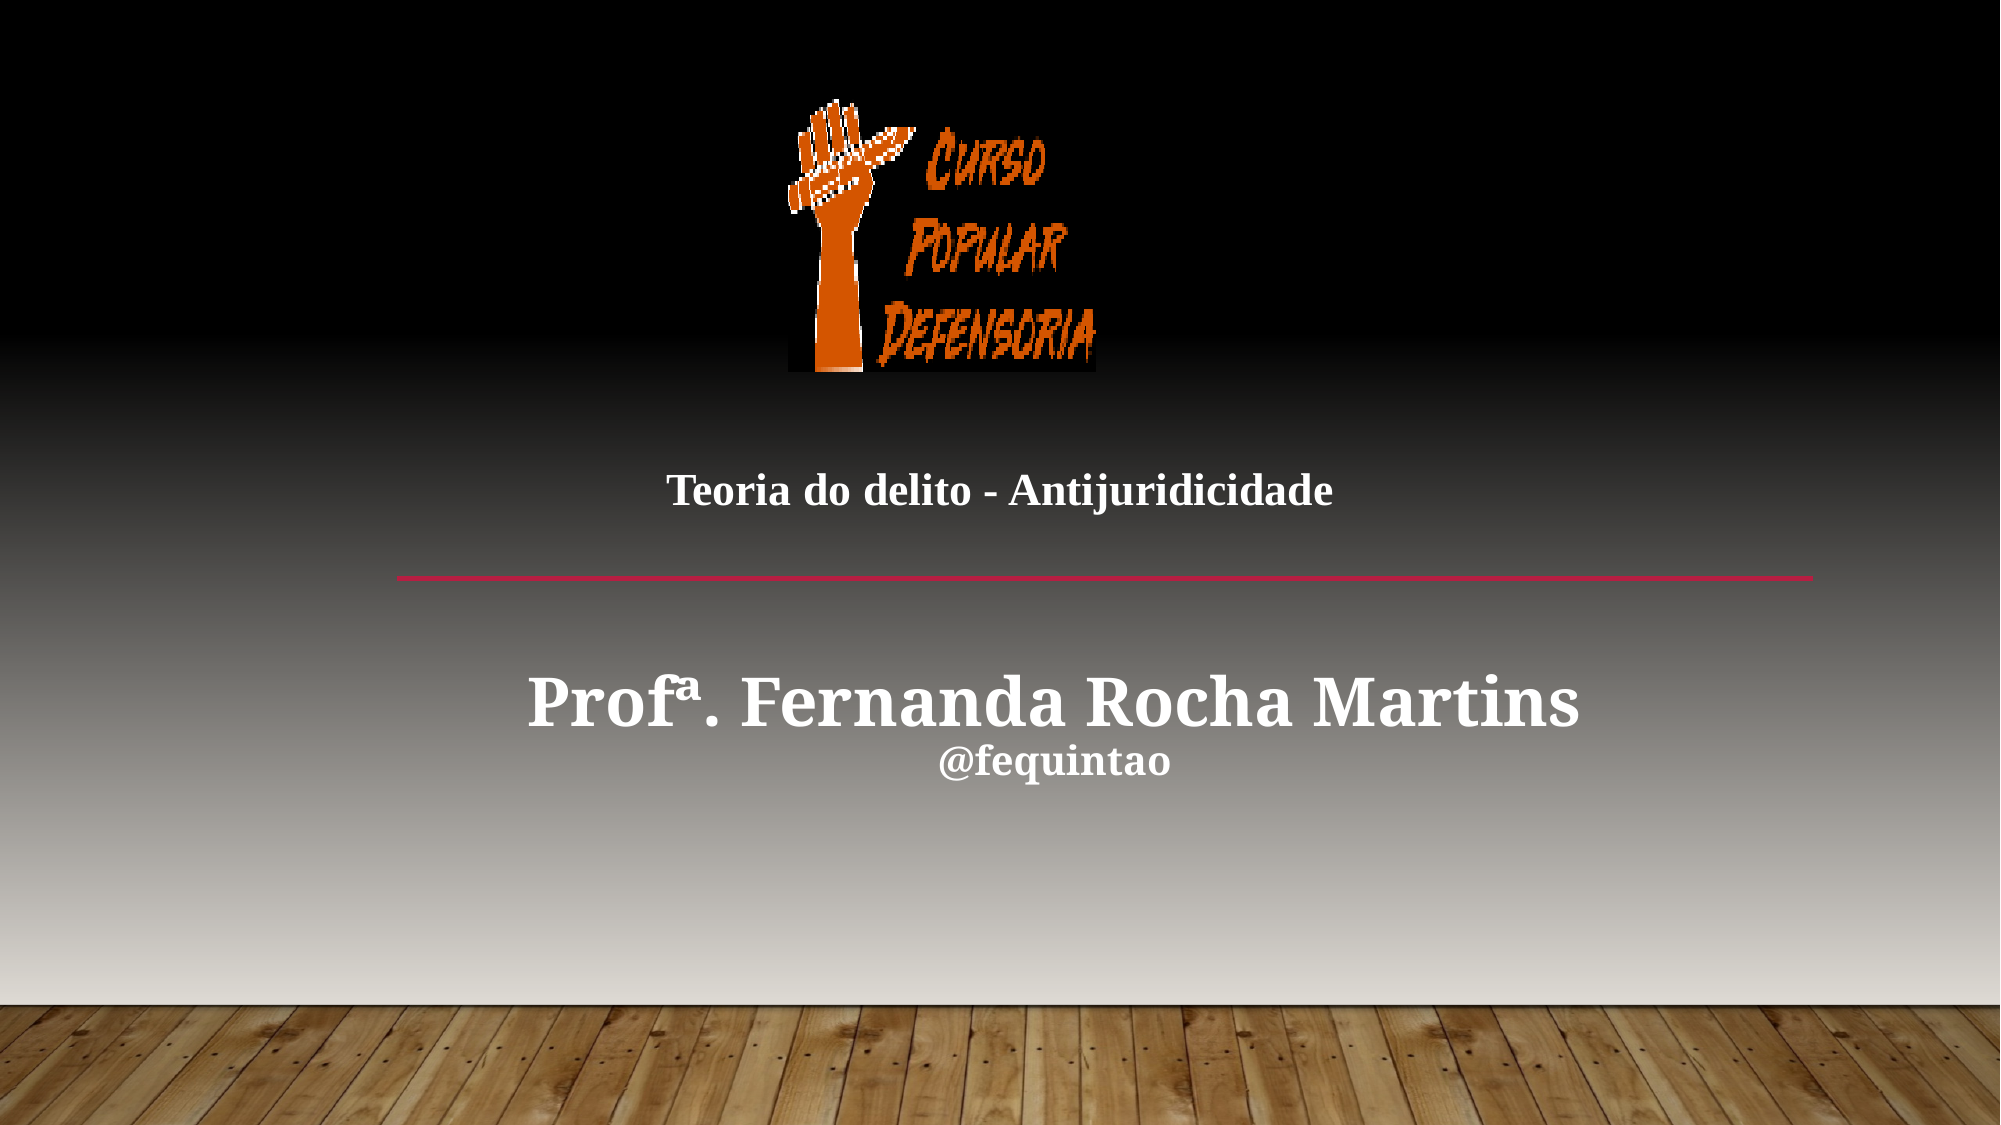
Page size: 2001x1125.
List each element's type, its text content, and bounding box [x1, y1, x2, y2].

text_box Profª. Fernanda Rocha Martins @fequintao [309, 657, 1800, 946]
text_box Teoria do delito - Antijuridicidade [651, 458, 1349, 523]
picture [0, 1005, 2000, 1125]
picture [787, 99, 1096, 372]
